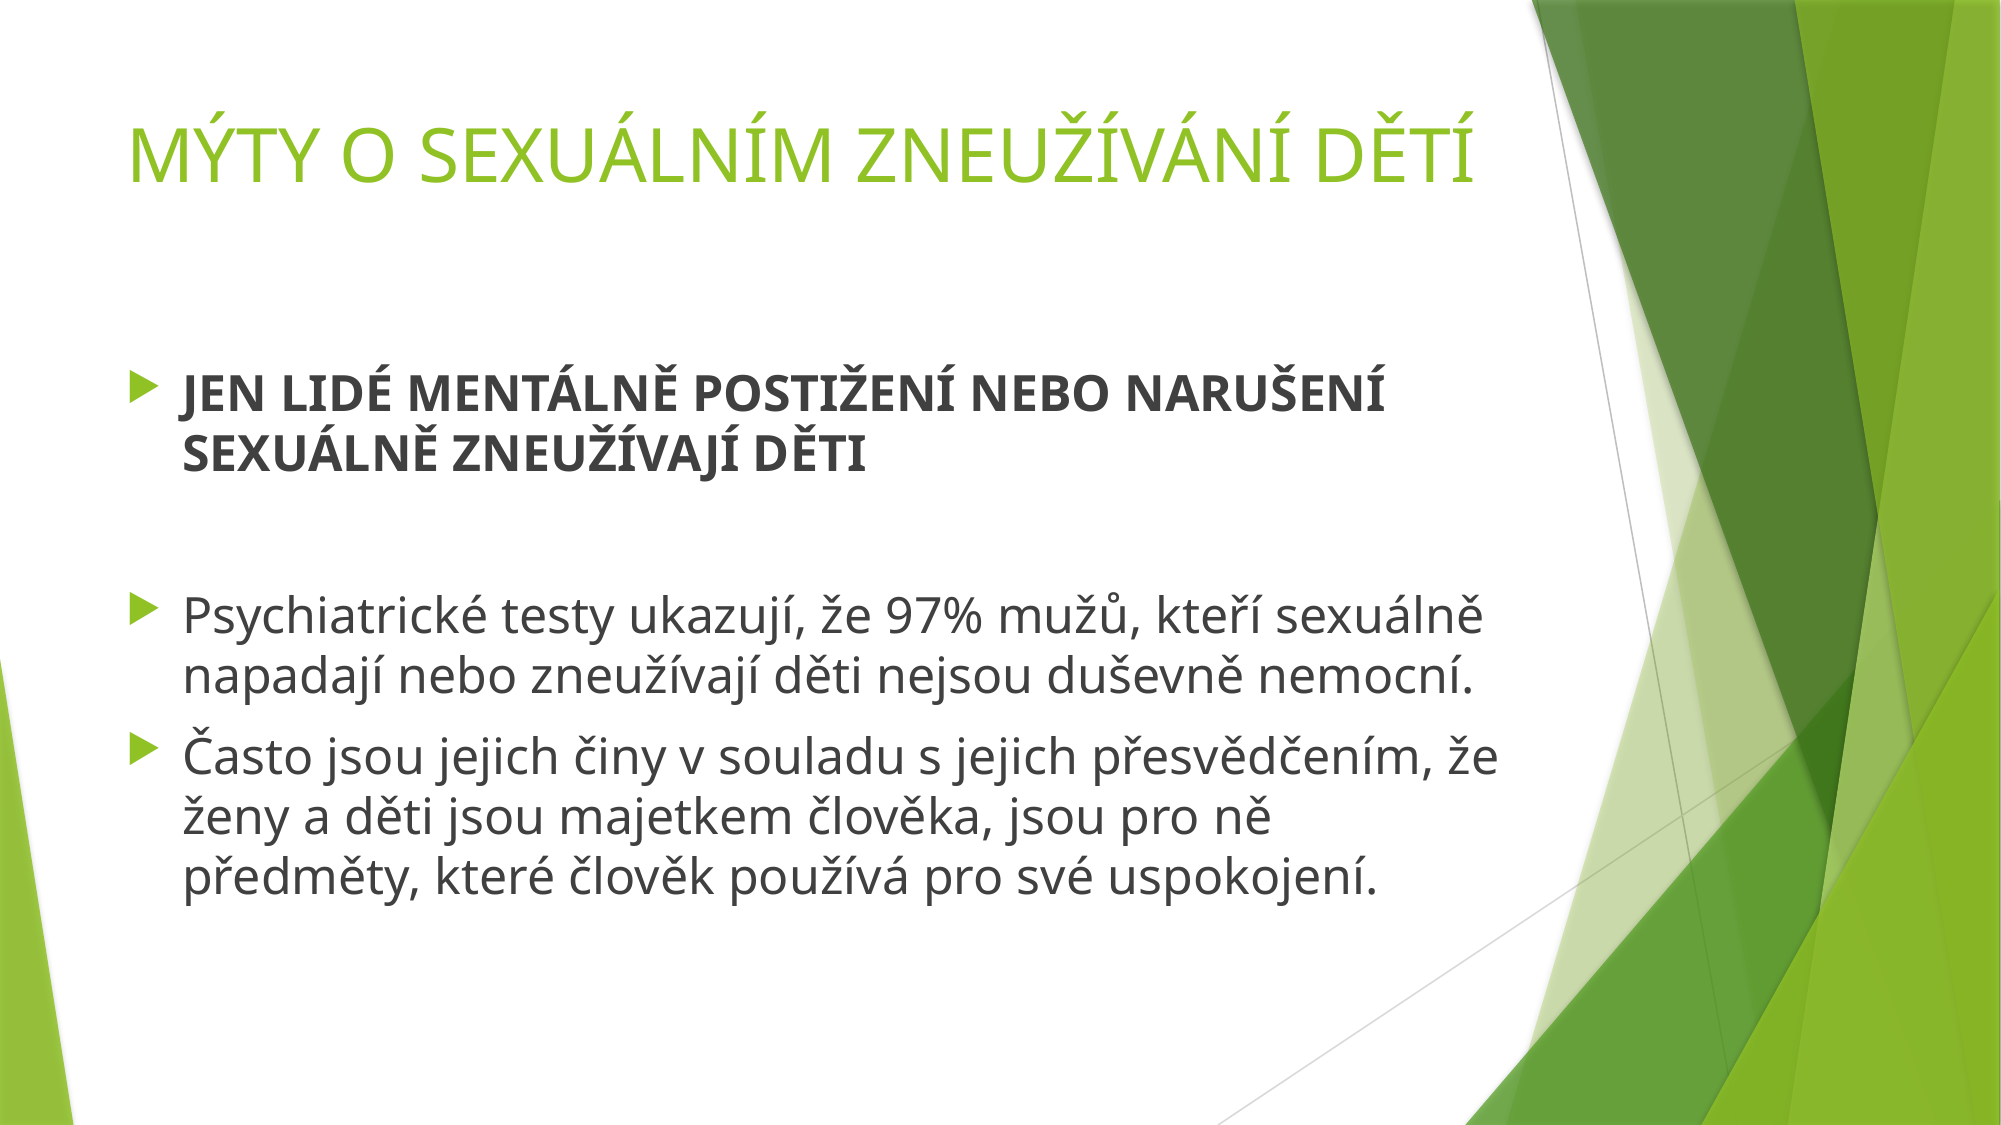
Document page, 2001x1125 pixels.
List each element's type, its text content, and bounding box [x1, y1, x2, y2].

title MÝTY O SEXUÁLNÍM ZNEUŽÍVÁNÍ DĚTÍ [111, 99, 1522, 317]
list JEN LIDÉ MENTÁLNĚ POSTIŽENÍ NEBO NARUŠENÍ SEXUÁLNĚ ZNEUŽÍVAJÍ DĚTI Psychiatrické testy ukazují, že 97% mužů, kteří sexuálně napadají nebo zneužívají děti nejsou duševně nemocní. Často jsou jejich činy v souladu s jejich přesvědčením, že ženy a děti jsou majetkem člověka, jsou pro ně předměty, které člověk používá pro své uspokojení. [111, 354, 1522, 992]
